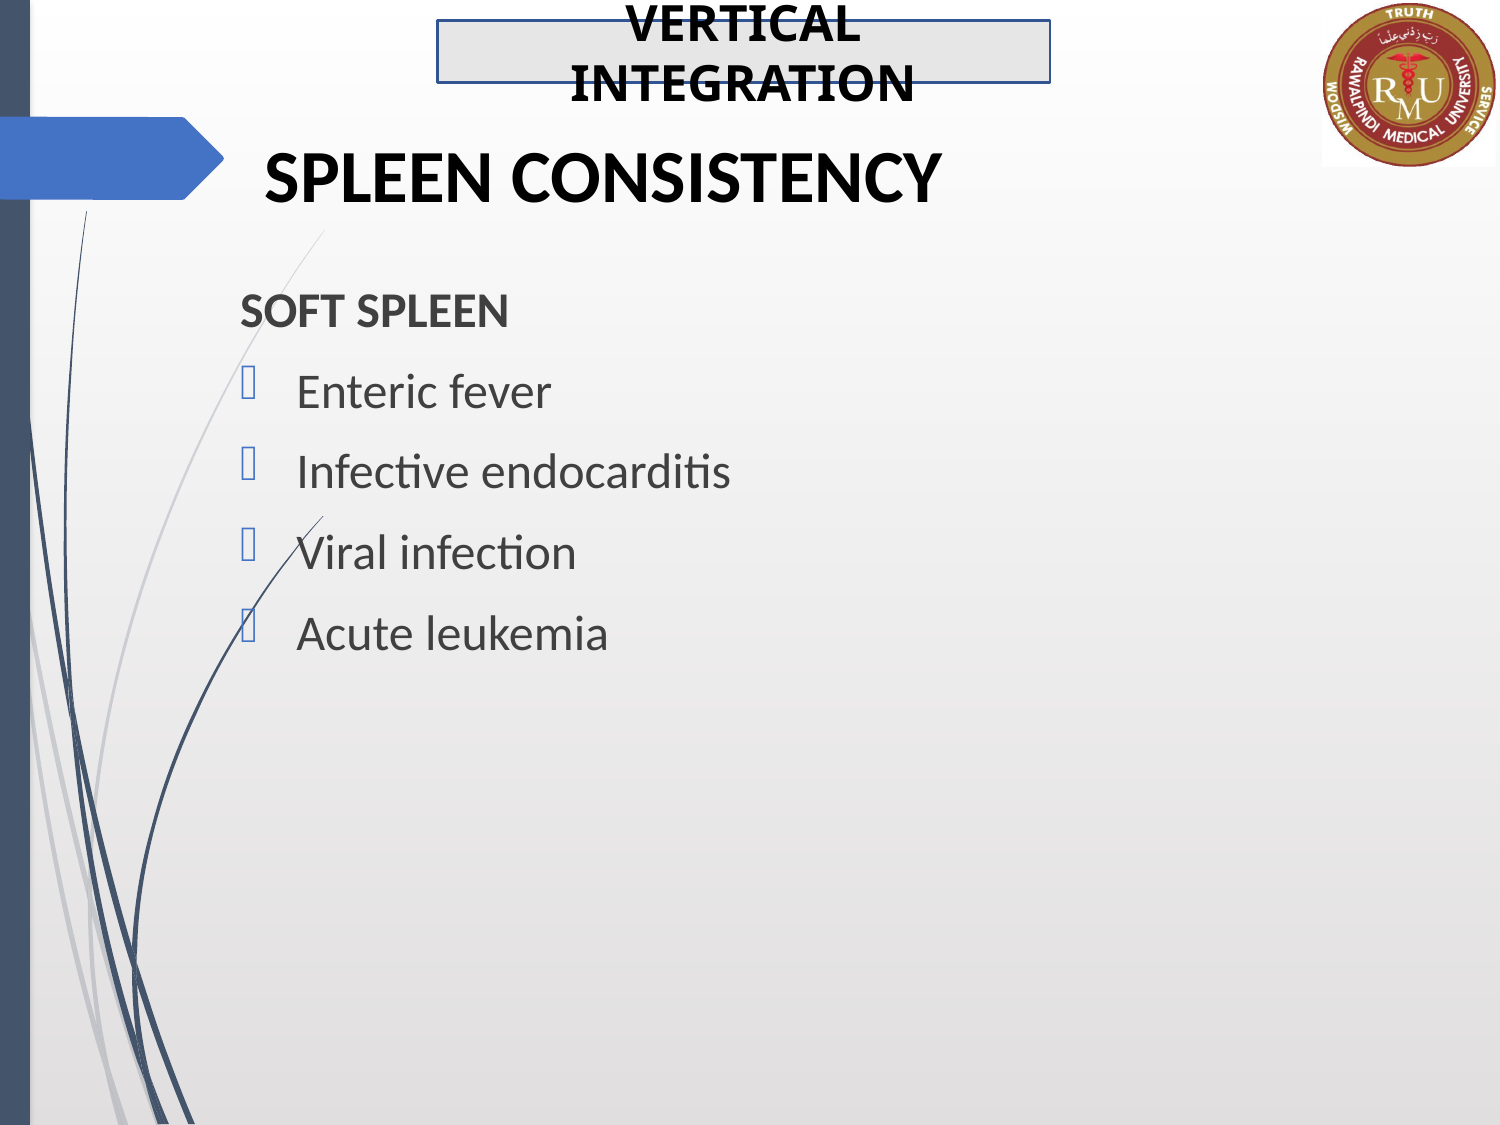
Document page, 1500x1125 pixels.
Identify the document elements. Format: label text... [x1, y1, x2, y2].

list SOFT SPLEEN Enteric fever Infective endocarditis Viral infection Acute leukemia [225, 269, 1400, 970]
text_box VERTICAL INTEGRATION [436, 19, 1051, 84]
title SPLEEN CONSISTENCY [249, 120, 1425, 233]
picture [1322, 3, 1496, 168]
